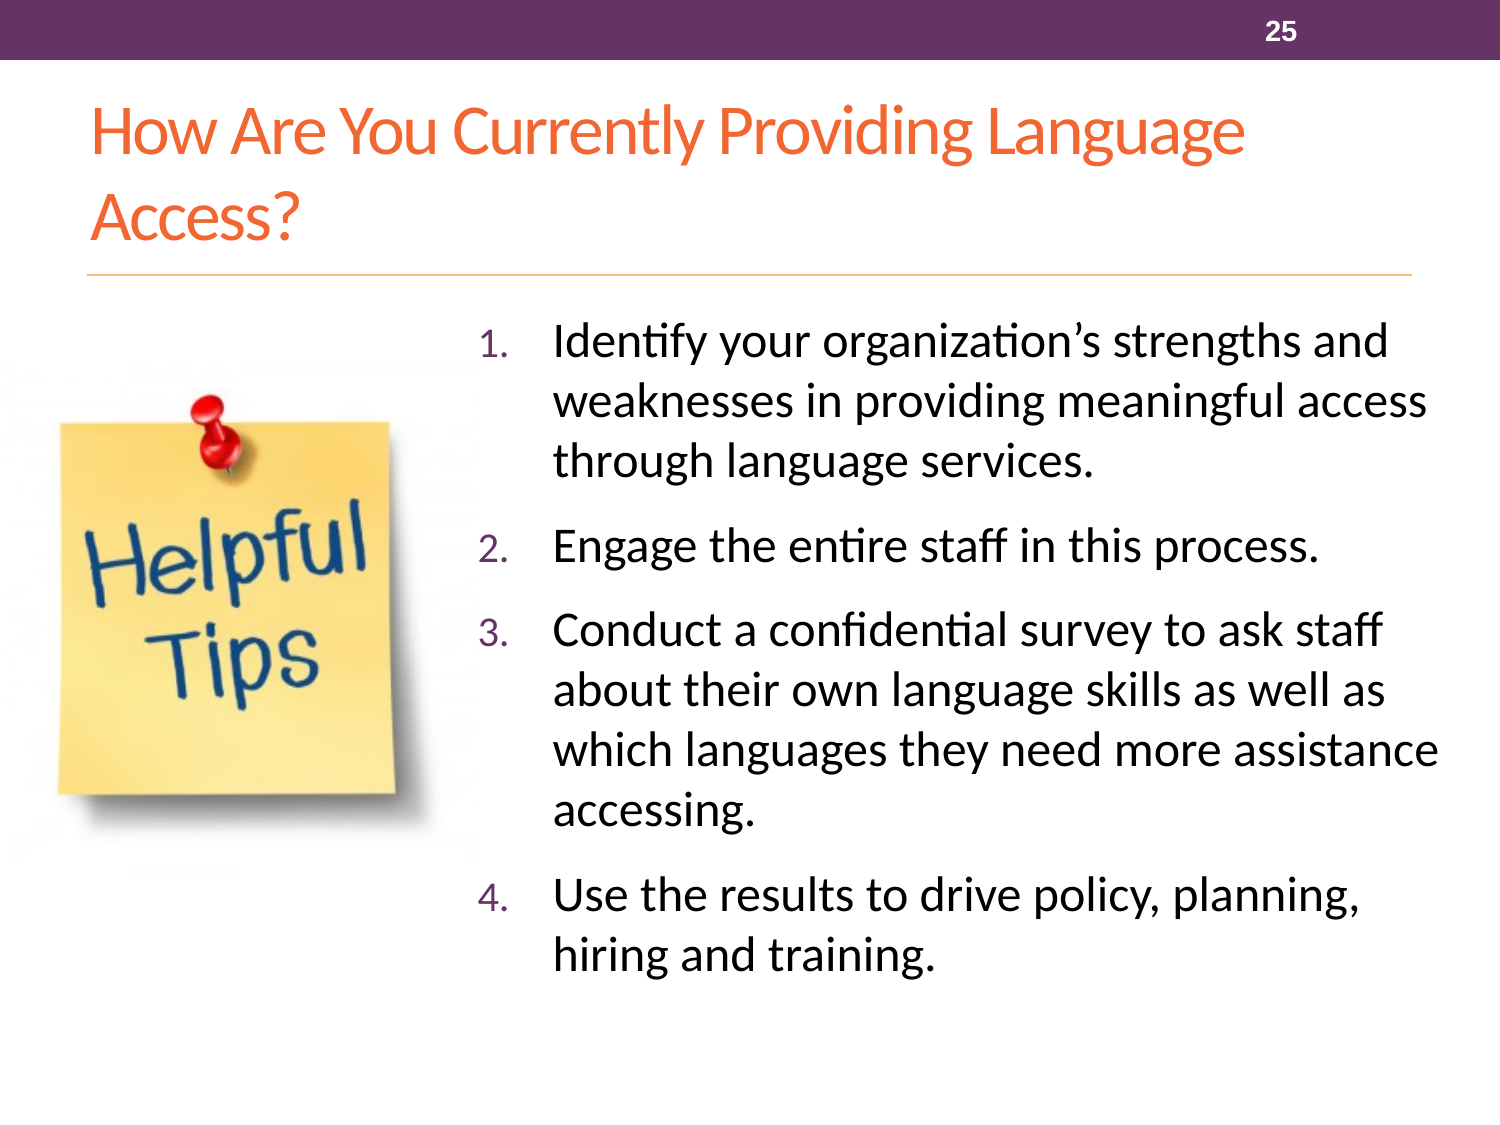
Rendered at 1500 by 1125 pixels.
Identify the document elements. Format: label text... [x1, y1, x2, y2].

picture [0, 362, 477, 876]
list Identify your organization’s strengths and weaknesses in providing meaningful access through language services. Engage the entire staff in this process. Conduct a confidential survey to ask staff about their own language skills as well as which languages they need more assistance accessing. Use the results to drive policy, planning, hiring and training. [462, 299, 1475, 1088]
title How Are You Currently Providing Language Access? [75, 75, 1425, 263]
slide_number 25 [1250, 3, 1425, 57]
